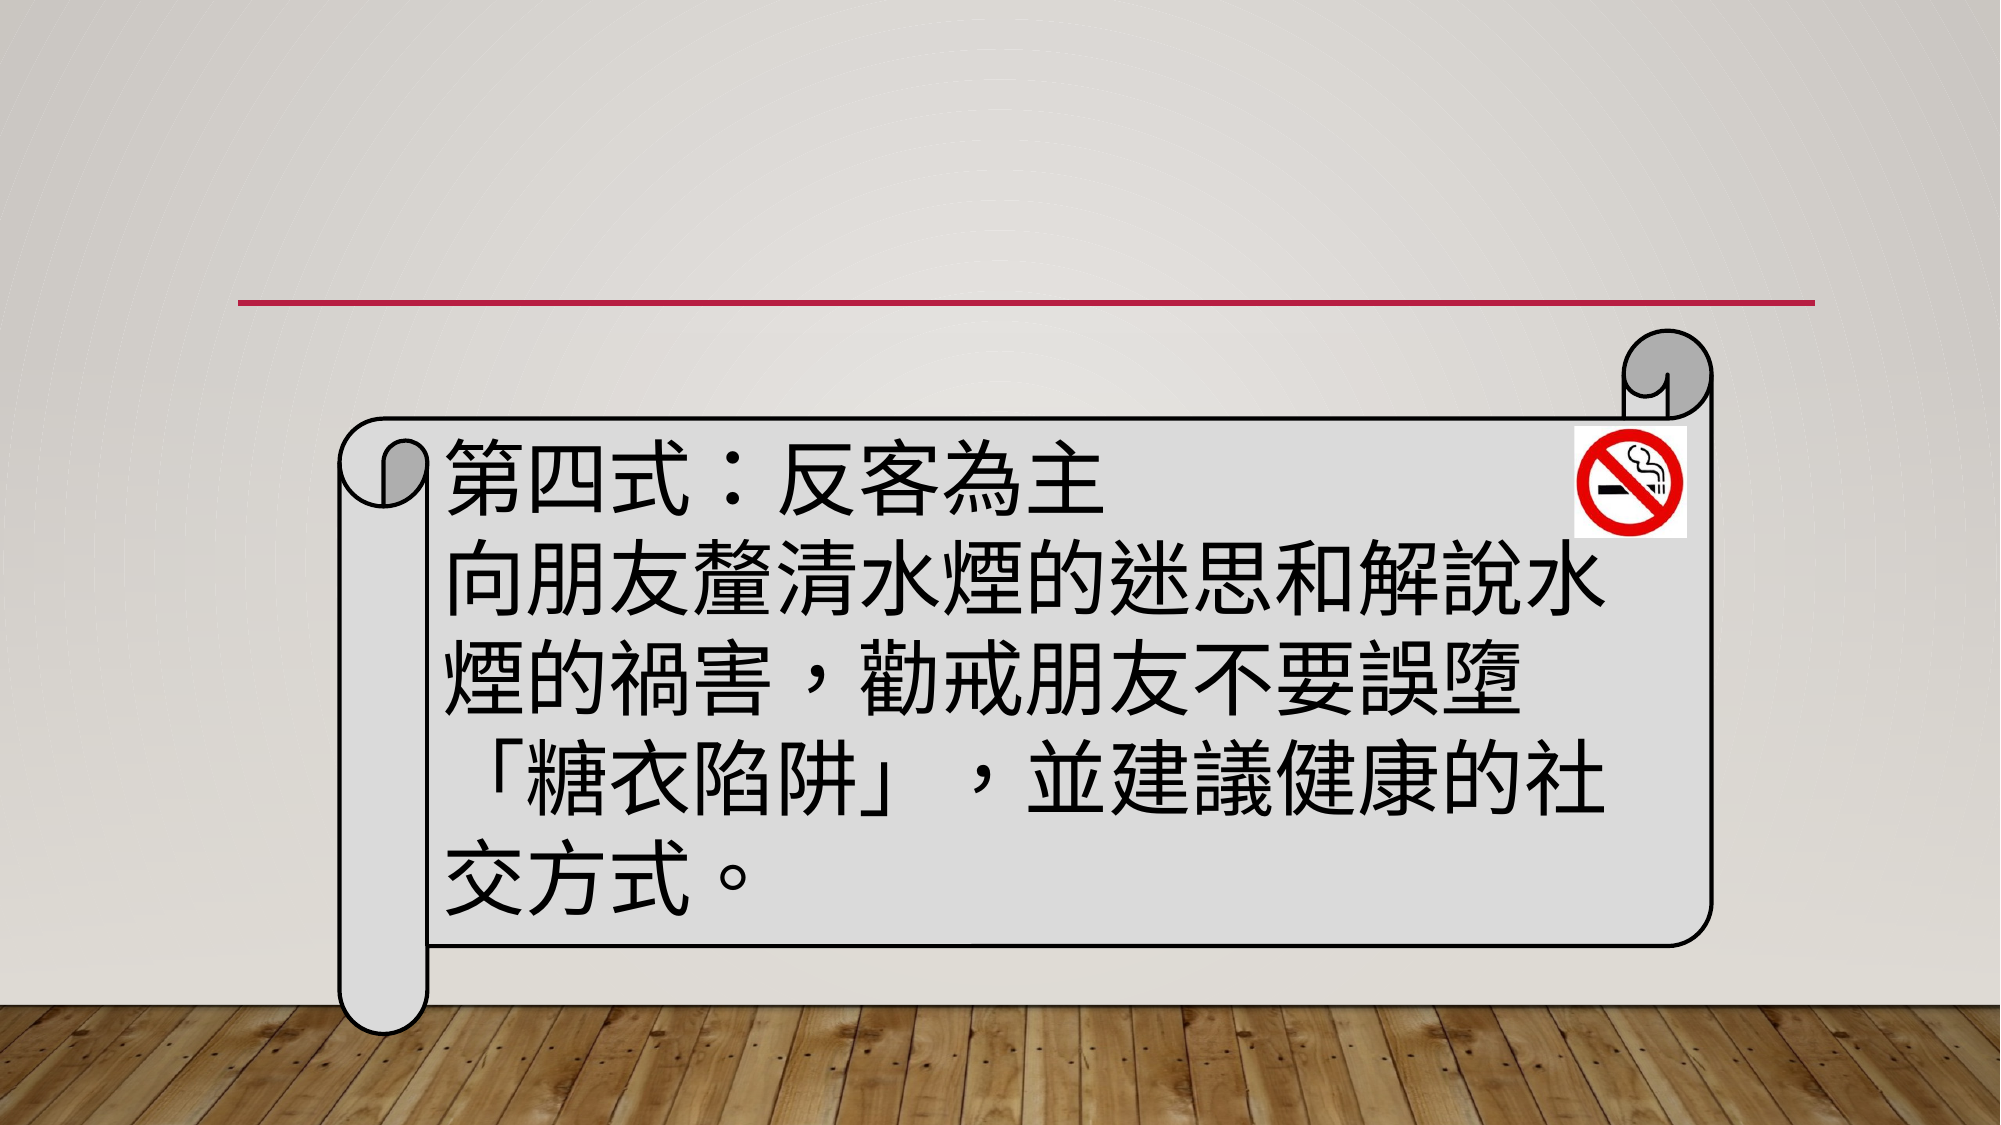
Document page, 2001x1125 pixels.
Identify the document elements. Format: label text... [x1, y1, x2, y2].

picture [0, 1005, 2000, 1125]
picture [1574, 425, 1688, 539]
text_box 第四式：反客為主 向朋友釐清水煙的迷思和解說水煙的禍害，勸戒朋友不要誤墮「糖衣陷阱」，並建議健康的社交方式。 [339, 330, 1712, 1034]
